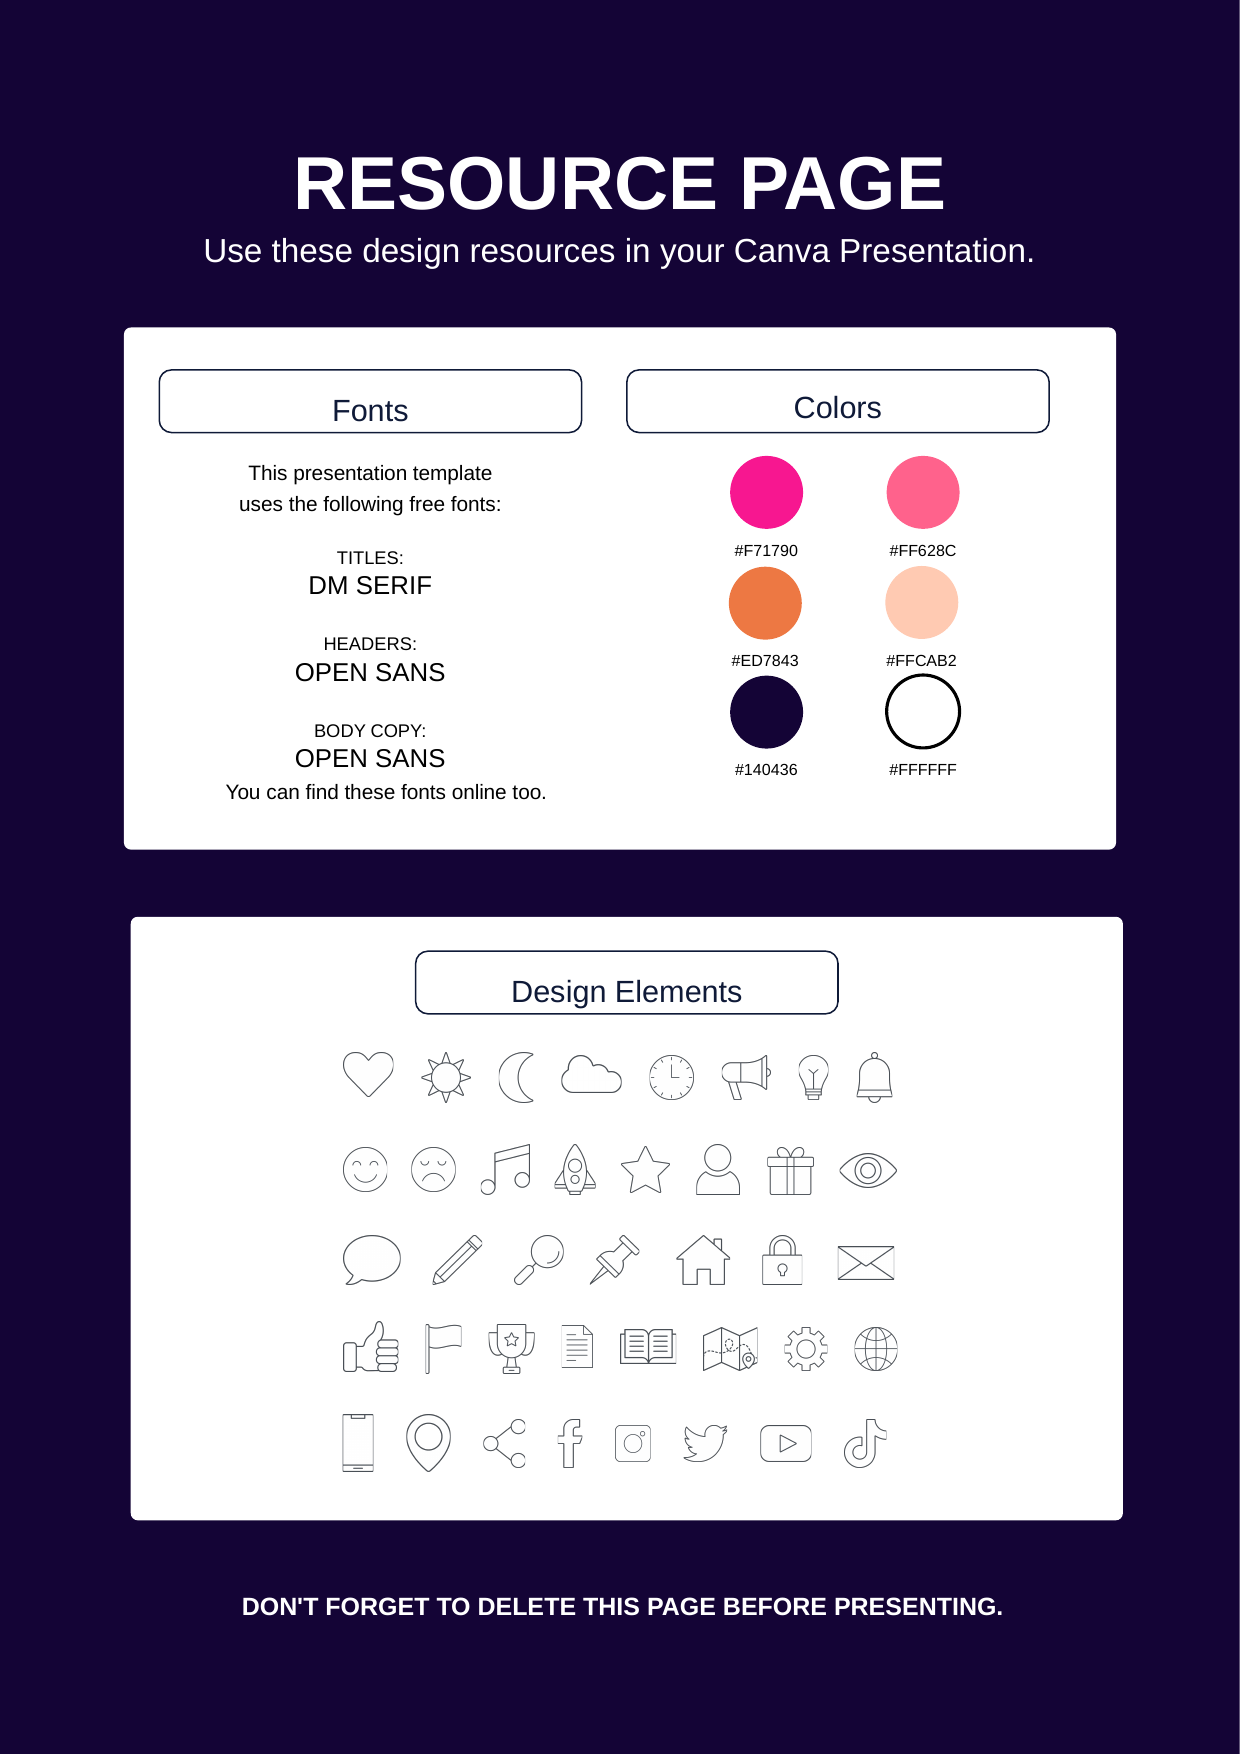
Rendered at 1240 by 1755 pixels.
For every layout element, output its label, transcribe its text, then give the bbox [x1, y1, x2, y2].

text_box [886, 673, 960, 749]
text_box RESOURCE PAGE [264, 134, 976, 225]
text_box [626, 366, 1050, 433]
text_box Use these design resources in your Canva Presentation. [142, 220, 1098, 269]
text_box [728, 565, 802, 640]
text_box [415, 947, 839, 1015]
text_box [885, 564, 959, 640]
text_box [130, 913, 1124, 1521]
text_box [123, 323, 1117, 850]
text_box DON'T FORGET TO DELETE THIS PAGE BEFORE PRESENTING. [229, 1584, 1025, 1621]
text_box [886, 454, 960, 529]
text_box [729, 454, 804, 529]
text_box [729, 674, 804, 749]
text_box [159, 366, 582, 433]
